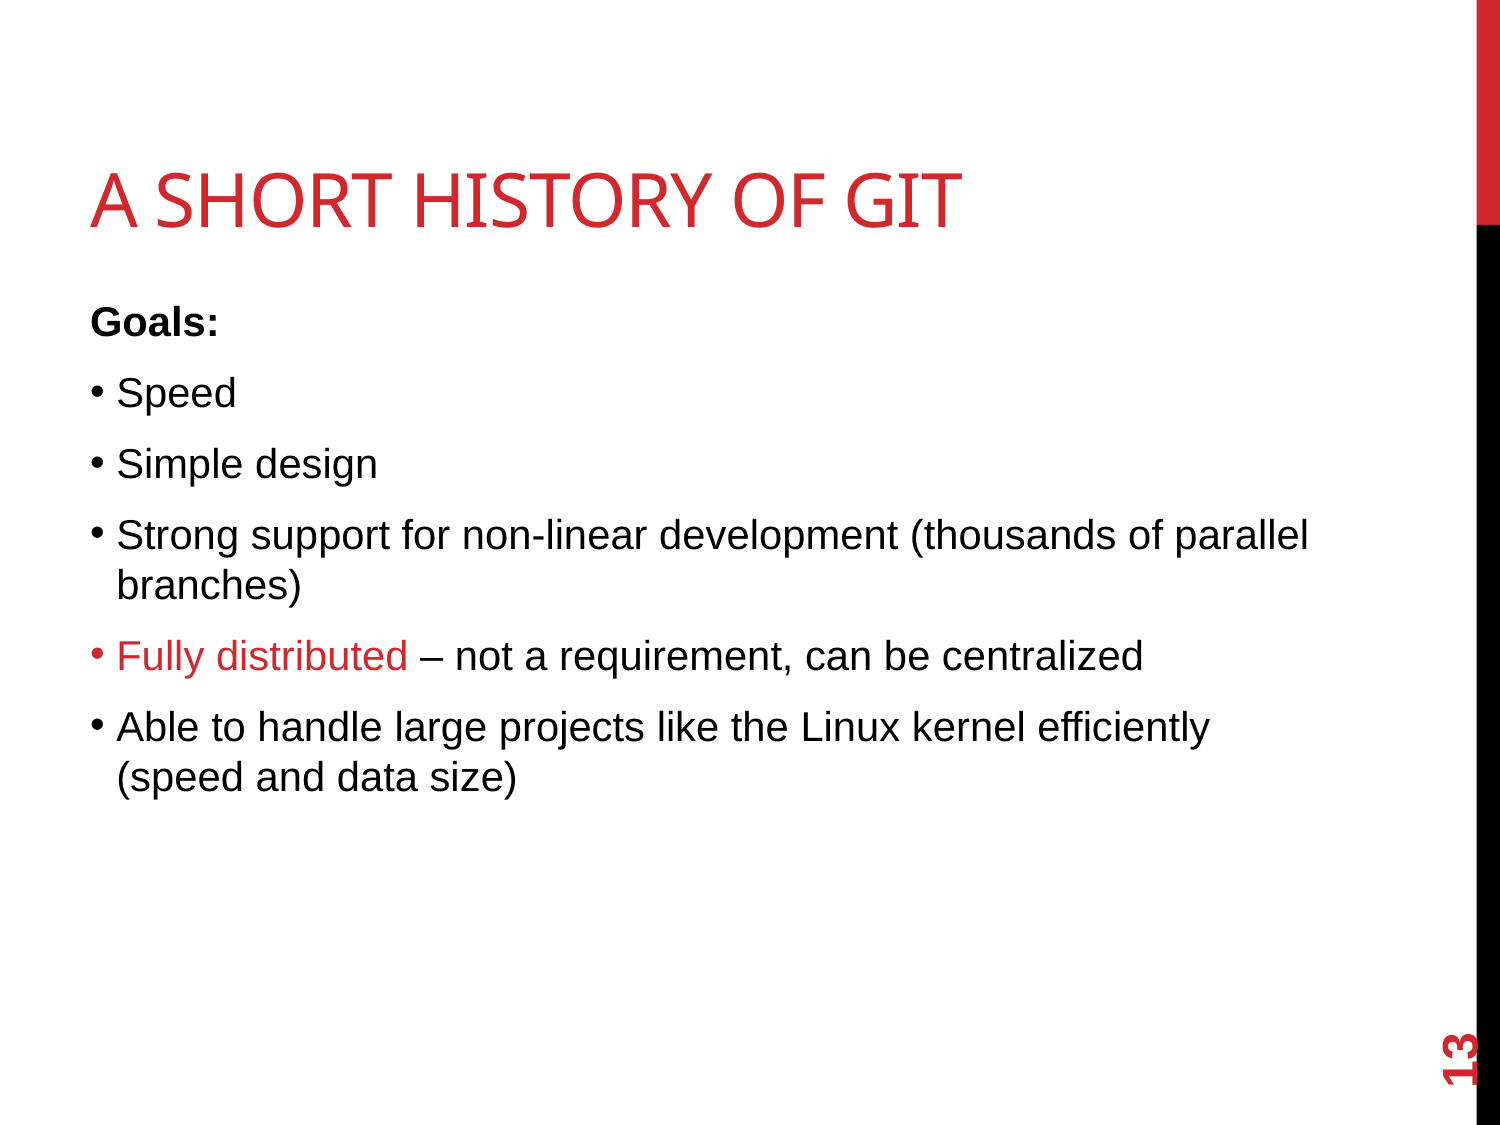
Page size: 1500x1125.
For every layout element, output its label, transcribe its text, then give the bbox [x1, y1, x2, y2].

slide_number 13 [1427, 887, 1488, 1104]
list Goals: Speed Simple design Strong support for non-linear development (thousands of parallel branches) Fully distributed – not a requirement, can be centralized Able to handle large projects like the Linux kernel efficiently (speed and data size) [75, 287, 1325, 1005]
title A short history of Git [75, 25, 1025, 250]
